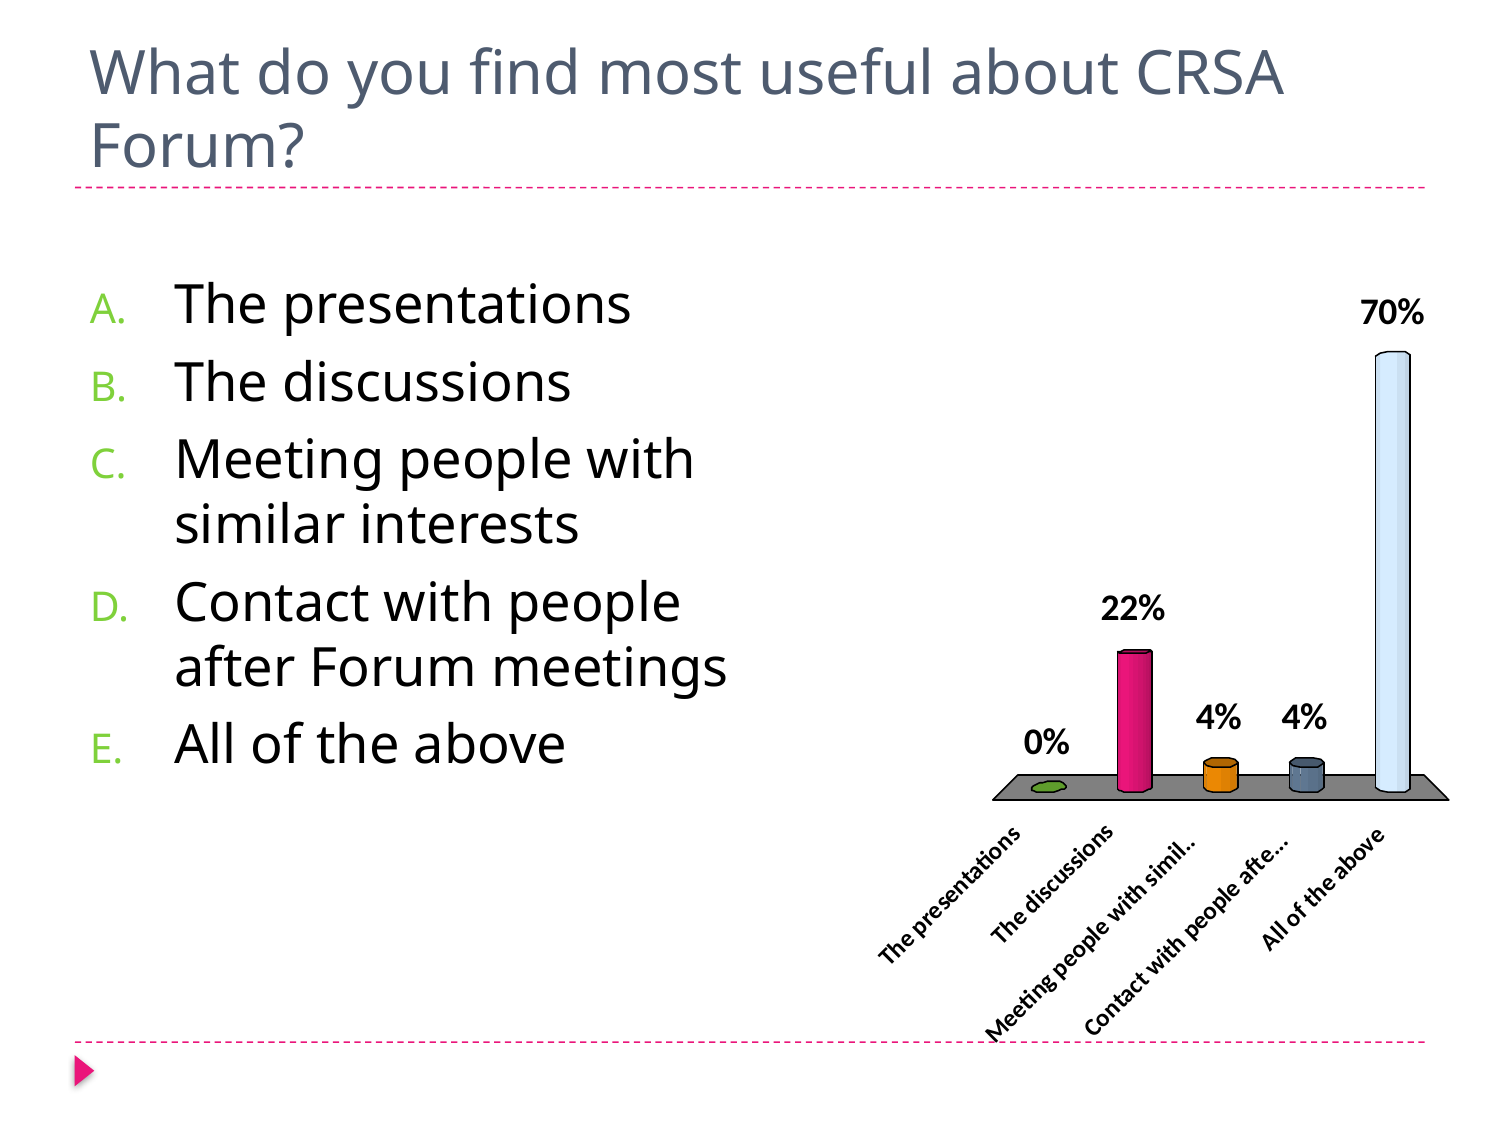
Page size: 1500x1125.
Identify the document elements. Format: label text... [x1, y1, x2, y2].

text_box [739, 262, 1490, 1107]
list The presentations The discussions Meeting people with similar interests Contact with people after Forum meetings All of the above [75, 262, 739, 1005]
title What do you find most useful about CRSA Forum? [75, 24, 1425, 188]
